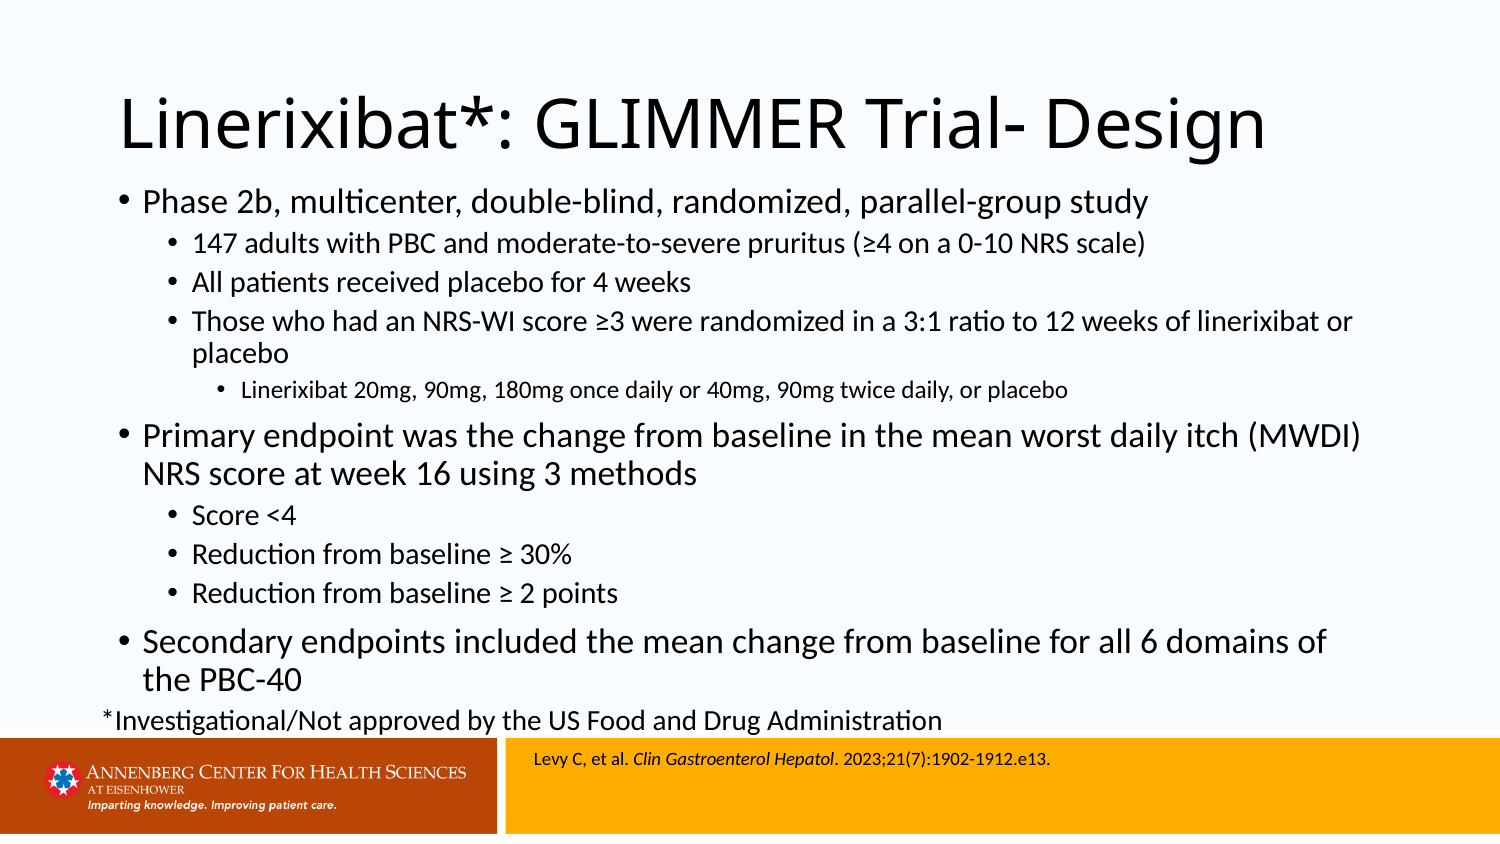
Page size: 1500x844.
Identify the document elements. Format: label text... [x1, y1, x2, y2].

title Linerixibat*: GLIMMER Trial Design [103, 44, 1397, 175]
text_box *Investigational/Not approved by the US Food and Drug Administration [85, 693, 958, 744]
list Phase 2b, multicenter, double-blind, randomized, parallel-group study 147 adults with PBC and moderate-to-severe pruritus (≥4 on a 0-10 NRS scale) All patients received placebo for 4 weeks Those who had an NRS-WI score ≥3 were randomized in a 3:1 ratio to 12 weeks of linerixibat or placebo Linerixibat 20mg, 90mg, 180mg once daily or 40mg, 90mg twice daily, or placebo Primary endpoint was the change from baseline in the mean worst daily itch (MWDI) NRS score at week 16 using 3 methods Score <4 Reduction from baseline ≥ 30% Reduction from baseline ≥ 2 points Secondary endpoints included the mean change from baseline for all 6 domains of the PBC-40 [103, 175, 1397, 711]
picture [0, 0, 1500, 844]
text_box Levy C, et al. Clin Gastroenterol Hepatol. 2023;21(7):1902-1912.e13. [519, 739, 1157, 777]
